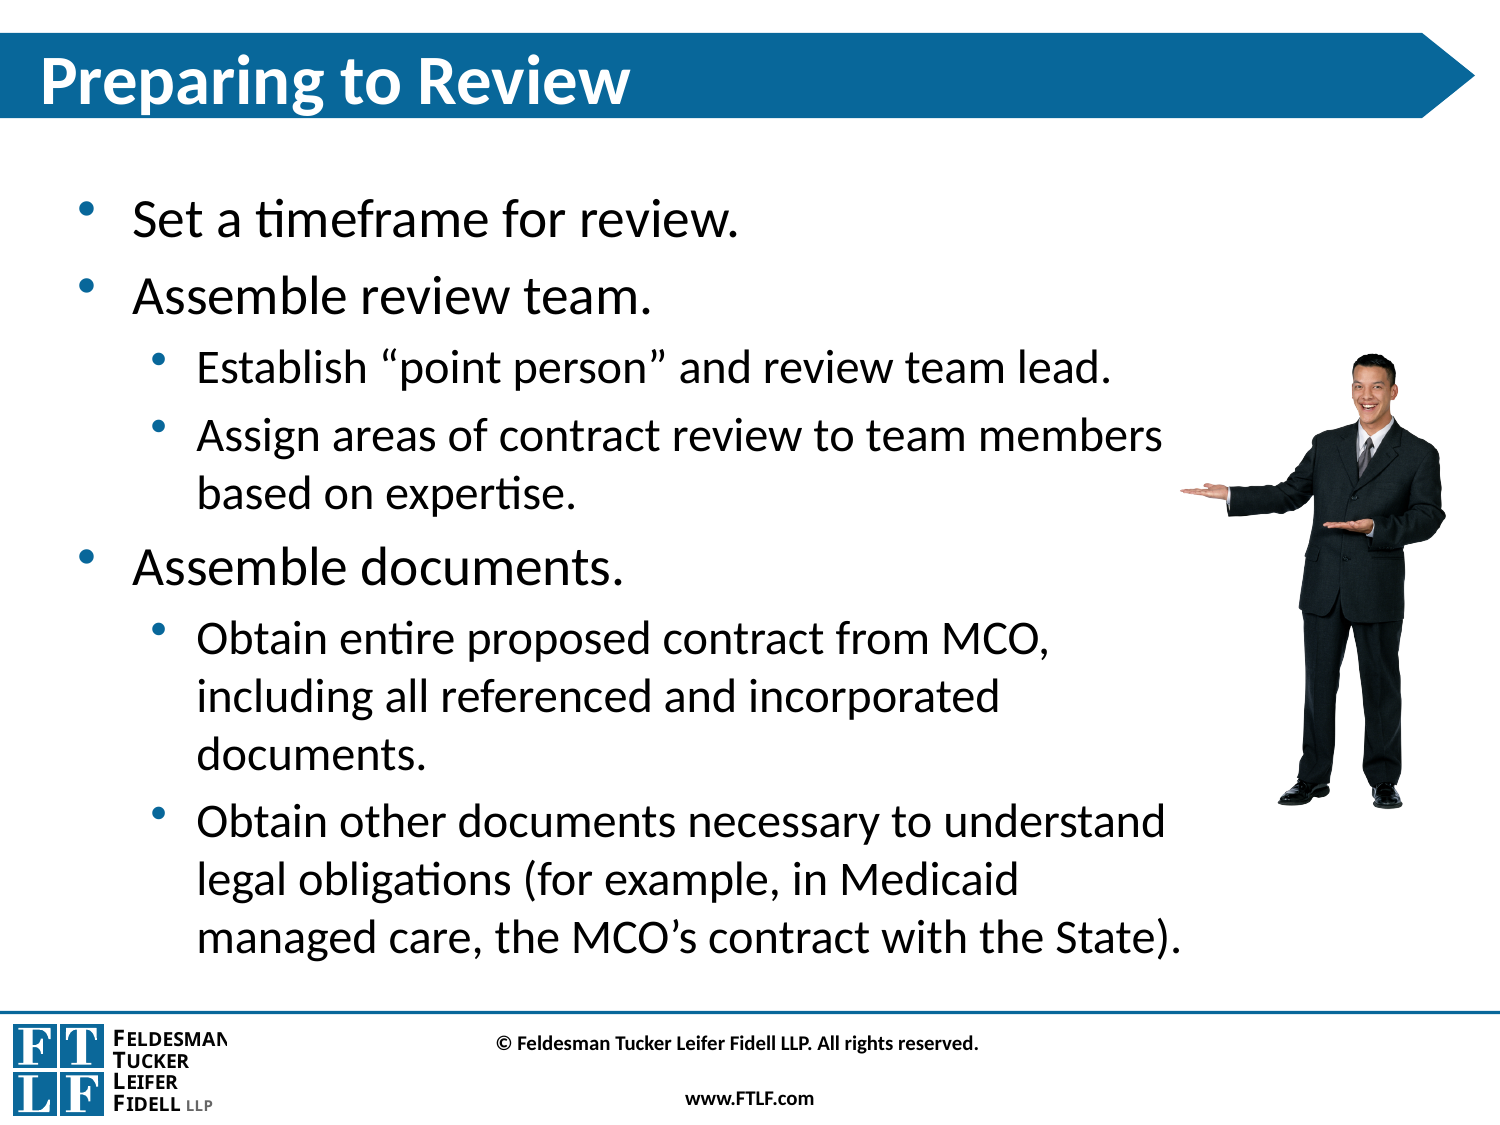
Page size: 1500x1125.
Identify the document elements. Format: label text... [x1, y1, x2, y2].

picture [1174, 349, 1451, 812]
list Set a timeframe for review. Assemble review team. Establish “point person” and review team lead. Assign areas of contract review to team members based on expertise. Assemble documents. Obtain entire proposed contract from MCO, including all referenced and incorporated documents. Obtain other documents necessary to understand legal obligations (for example, in Medicaid managed care, the MCO’s contract with the State). [62, 174, 1200, 987]
title Preparing to Review [25, 24, 1425, 126]
